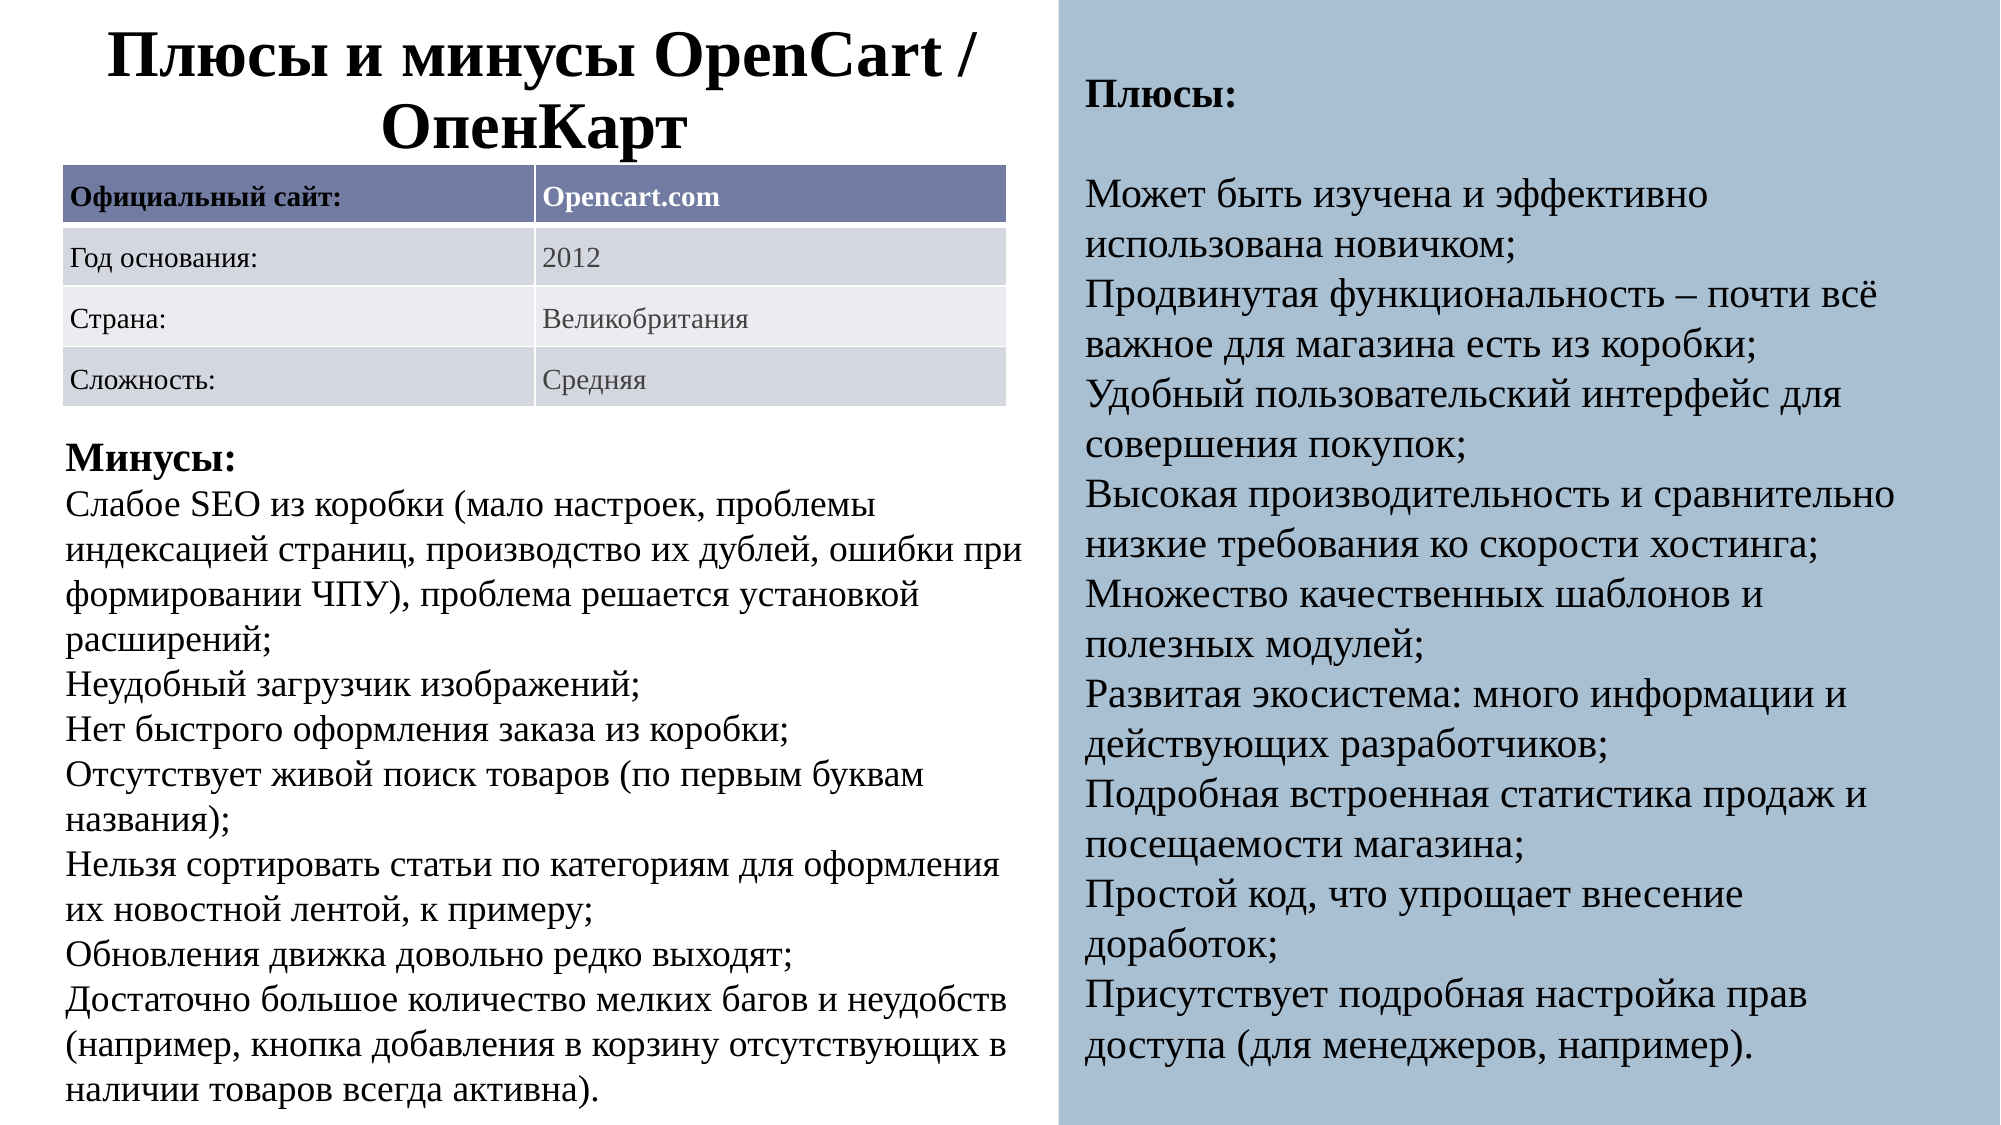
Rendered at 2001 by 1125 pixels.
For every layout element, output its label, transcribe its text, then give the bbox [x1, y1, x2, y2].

table_cell Средняя [536, 347, 1006, 406]
table_cell Год основания: [63, 228, 534, 285]
text_box Плюсы и минусы OpenCart / ОпенКарт [38, 11, 1047, 122]
table_cell Страна: [63, 287, 534, 346]
table_cell Сложность: [63, 347, 534, 406]
table_cell 2012 [536, 228, 1006, 285]
table_cell Великобритания [536, 287, 1006, 346]
table_header Официальный сайт: [63, 165, 534, 222]
text_box Плюсы: Может быть изучена и эффективно использована новичком; Продвинутая функциональность – почти всё важное для магазина есть из коробки; Удобный пользовательский интерфейс для совершения покупок; Высокая производительность и сравнительно низкие требования ко скорости хостинга; Множество качественных шаблонов и полезных модулей; Развитая экосистема: много информации и действующих разработчиков; Подробная встроенная статистика продаж и посещаемости магазина; Простой код, что упрощает внесение доработок; Присутствует подробная настройка прав доступа (для менеджеров, например). [1070, 58, 1950, 169]
table_header Opencart.com [536, 165, 1006, 222]
text_box Минусы: Слабое SEO из коробки (мало настроек, проблемы индексацией страниц, производство их дублей, ошибки при формировании ЧПУ), проблема решается установкой расширений; Неудобный загрузчик изображений; Нет быстрого оформления заказа из коробки; Отсутствует живой поиск товаров (по первым буквам названия); Нельзя сортировать статьи по категориям для оформления их новостной лентой, к примеру; Обновления движка довольно редко выходят; Достаточно большое количество мелких багов и неудобств (например, кнопка добавления в корзину отсутствующих в наличии товаров всегда активна). [50, 421, 1059, 532]
text_box [1058, 0, 2000, 1125]
